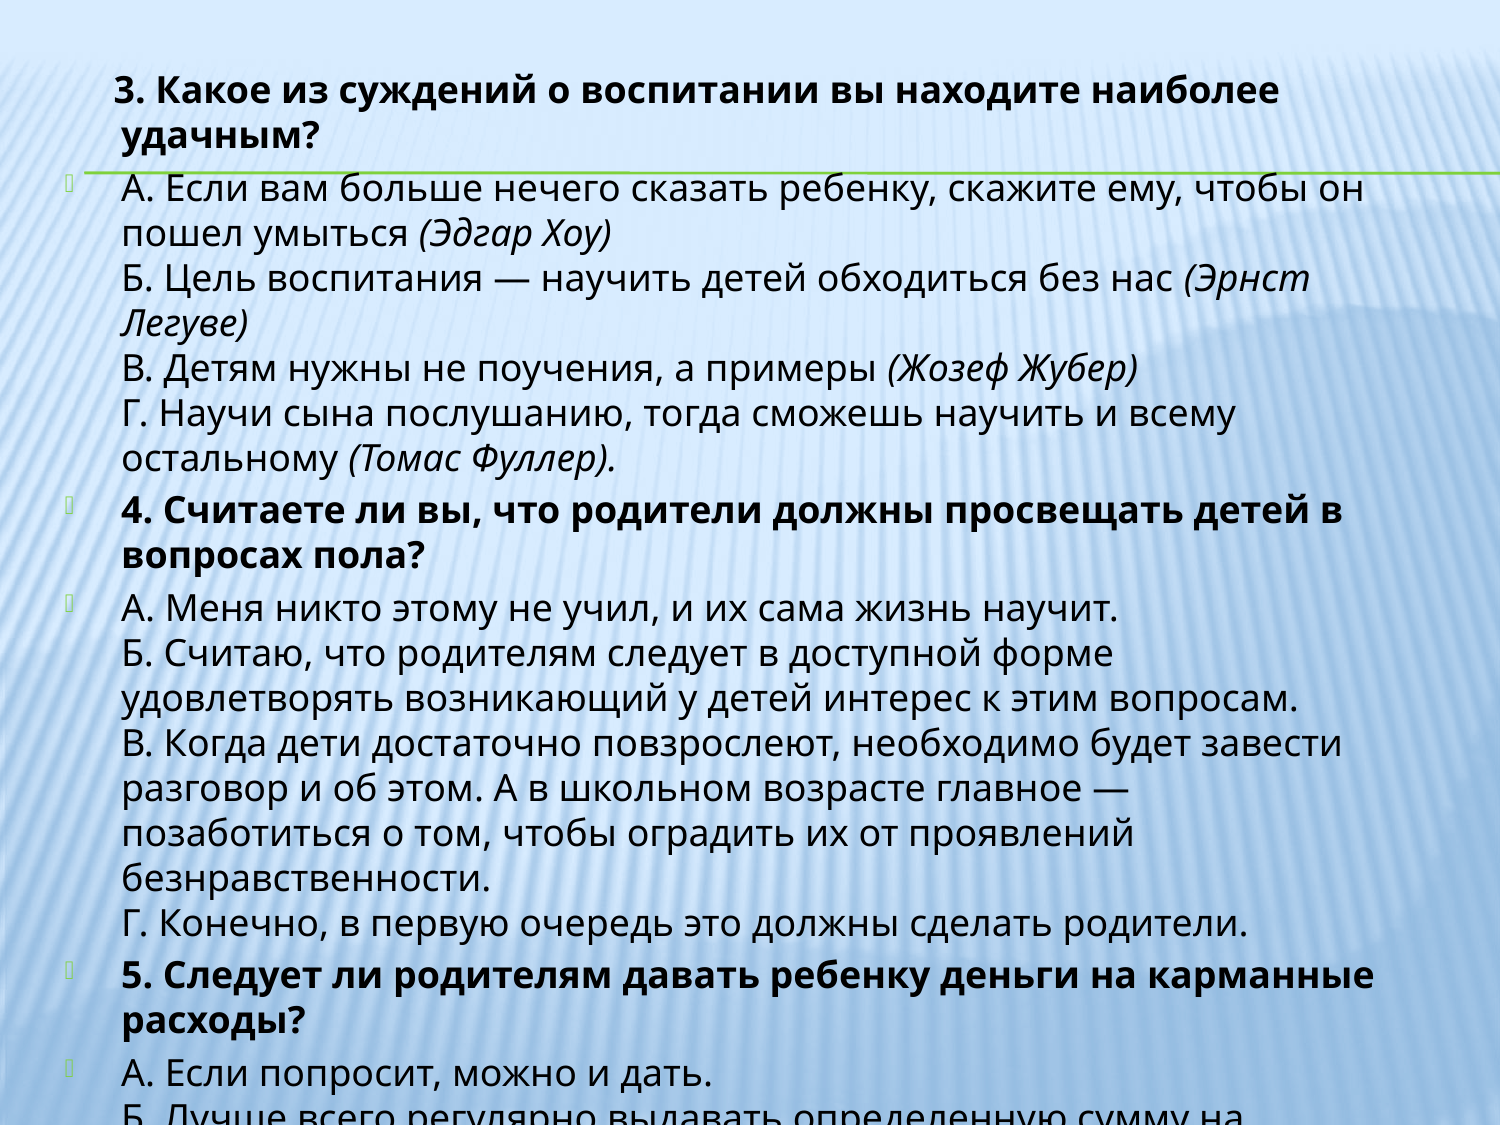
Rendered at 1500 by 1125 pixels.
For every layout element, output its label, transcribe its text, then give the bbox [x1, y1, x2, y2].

list 3. Какое из суждений о воспитании вы находите наиболее удачным? А. Если вам больше нечего сказать ребенку, скажите ему, чтобы он пошел умыться (Эдгар Хоу) Б. Цель воспитания — научить детей обходиться без нас (Эрнст Легуве) В. Детям нужны не поучения, а примеры (Жозеф Жубер) Г. Научи сына послушанию, тогда сможешь научить и всему остальному (Томас Фуллер). 4. Считаете ли вы, что родители должны просвещать детей в вопросах пола? А. Меня никто этому не учил, и их сама жизнь научит. Б. Считаю, что родителям следует в доступной форме удовлетворять возникающий у детей интерес к этим вопросам. В. Когда дети достаточно повзрослеют, необходимо будет завести разговор и об этом. А в школьном возрасте главное — позаботиться о том, чтобы оградить их от проявлений безнравственности. Г. Конечно, в первую очередь это должны сделать родители. 5. Следует ли родителям давать ребенку деньги на карманные расходы? А. Если попросит, можно и дать. Б. Лучше всего регулярно выдавать определенную сумму на конкретные цели и контролировать расходы. В. Целесообразно выдавать некоторую сумму на определенный срок (на неделю, на месяц), чтобы ребенок сам учился планировать свои расходы. Г. Когда есть возможность, можно иной раз дать ему какую-то сумму. [50, 58, 1407, 950]
